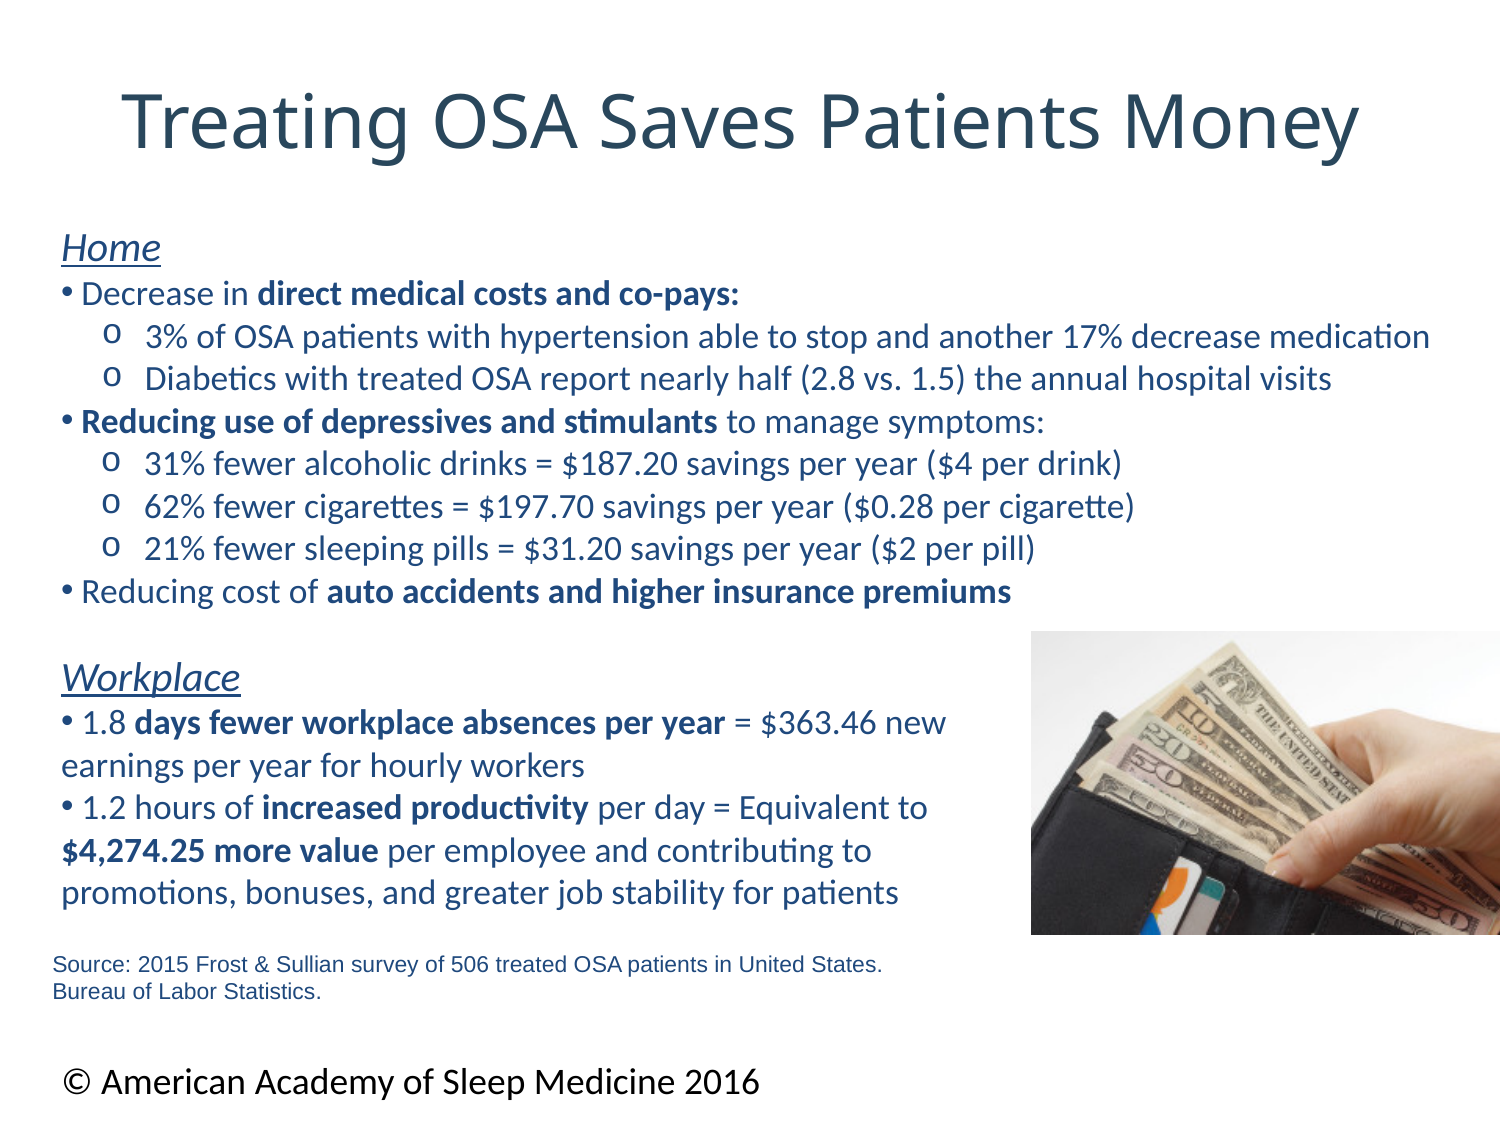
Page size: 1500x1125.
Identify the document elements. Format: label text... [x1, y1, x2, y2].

text_box Home Decrease in direct medical costs and co-pays: 3% of OSA patients with hypertension able to stop and another 17% decrease medication Diabetics with treated OSA report nearly half (2.8 vs. 1.5) the annual hospital visits Reducing use of depressives and stimulants to manage symptoms: 31% fewer alcoholic drinks = $187.20 savings per year ($4 per drink) 62% fewer cigarettes = $197.70 savings per year ($0.28 per cigarette) 21% fewer sleeping pills = $31.20 savings per year ($2 per pill) Reducing cost of auto accidents and higher insurance premiums [46, 212, 1500, 618]
picture [1030, 630, 1500, 935]
text_box © American Academy of Sleep Medicine 2016 [46, 1049, 776, 1110]
title Treating OSA Saves Patients Money [106, 25, 1500, 212]
text_box Workplace 1.8 days fewer workplace absences per year = $363.46 new earnings per year for hourly workers 1.2 hours of increased productivity per day = Equivalent to $4,274.25 more value per employee and contributing to promotions, bonuses, and greater job stability for patients [46, 641, 1014, 920]
text_box Source: 2015 Frost & Sullian survey of 506 treated OSA patients in United States. Bureau of Labor Statistics. [37, 942, 1000, 1012]
